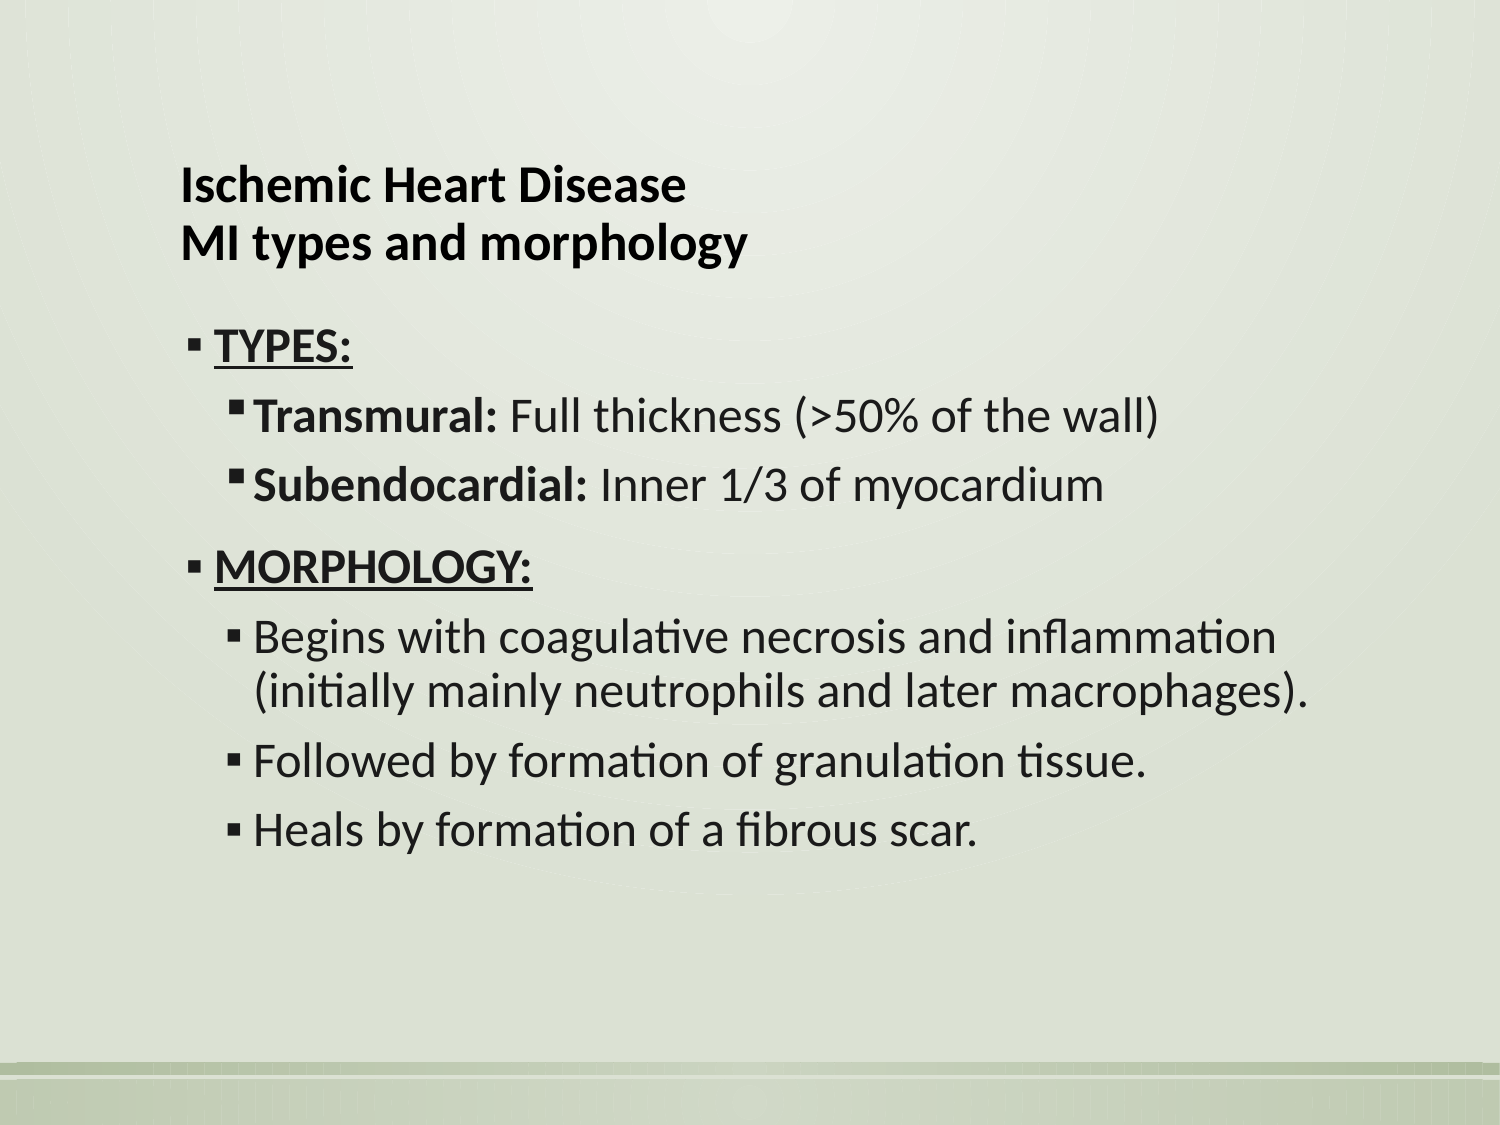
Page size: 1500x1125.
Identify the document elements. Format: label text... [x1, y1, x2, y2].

list TYPES: Transmural: Full thickness (>50% of the wall) Subendocardial: Inner 1/3 of myocardium MORPHOLOGY: Begins with coagulative necrosis and inflammation (initially mainly neutrophils and later macrophages). Followed by formation of granulation tissue. Heals by formation of a fibrous scar. [165, 311, 1335, 990]
title Ischemic Heart Disease MI types and morphology [165, 76, 1335, 279]
